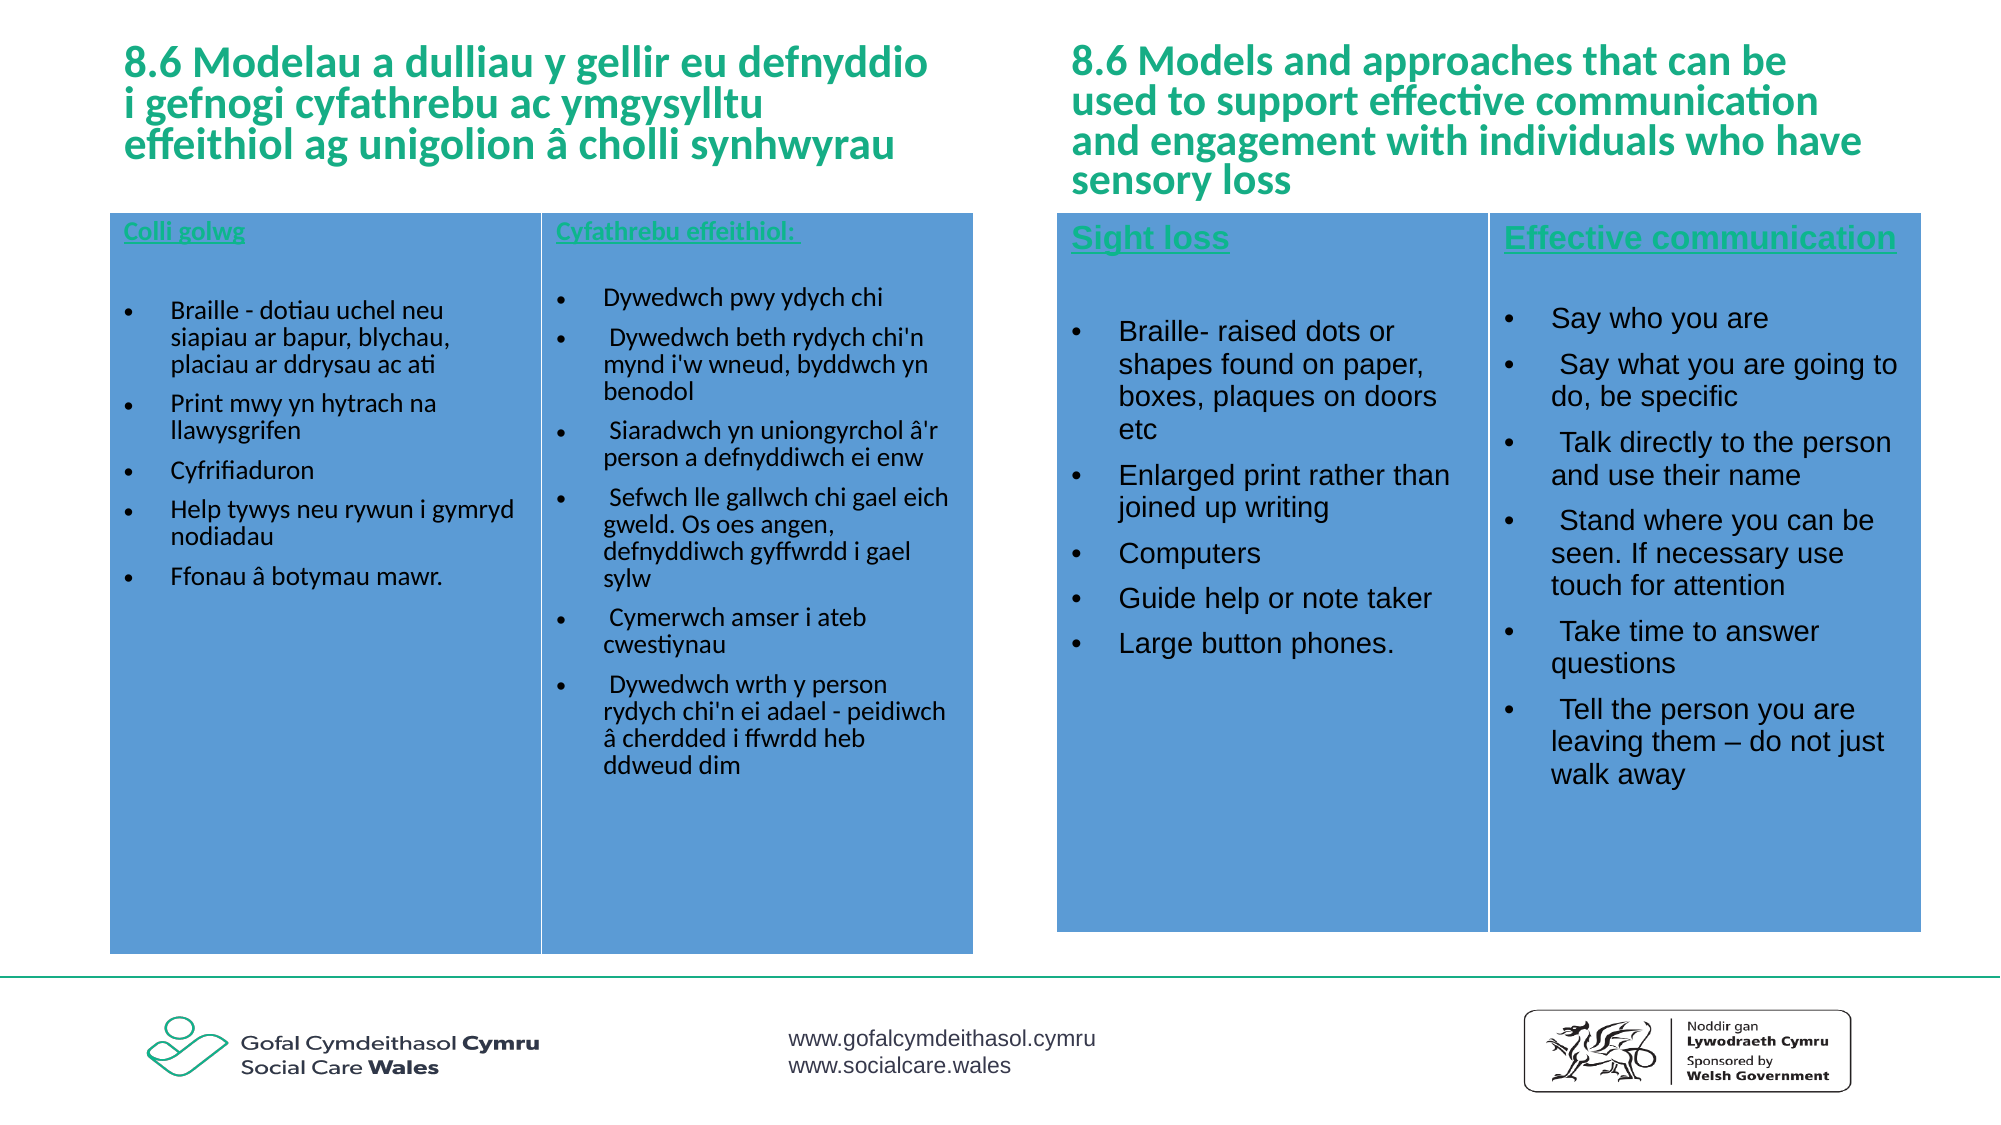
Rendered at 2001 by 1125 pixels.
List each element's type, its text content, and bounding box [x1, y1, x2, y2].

picture [139, 1009, 546, 1083]
table_header Sight loss Braille- raised dots or shapes found on paper, boxes, plaques on doors etc Enlarged print rather than joined up writing Computers Guide help or note taker Large button phones. [1057, 213, 1488, 932]
list 8.6 Models and approaches that can be used to support effective communication and engagement with individuals who have sensory loss [1056, 36, 1900, 212]
table_header Effective communication Say who you are Say what you are going to do, be specific Talk directly to the person and use their name Stand where you can be seen. If necessary use touch for attention Take time to answer questions Tell the person you are leaving them – do not just walk away [1490, 213, 1921, 932]
picture [1516, 995, 1860, 1106]
table_header Colli golwg Braille - dotiau uchel neu siapiau ar bapur, blychau, placiau ar ddrysau ac ati Print mwy yn hytrach na llawysgrifen Cyfrifiaduron Help tywys neu rywun i gymryd nodiadau Ffonau â botymau mawr. [110, 213, 541, 954]
list 8.6 Modelau a dulliau y gellir eu defnyddio i gefnogi cyfathrebu ac ymgysylltu effeithiol ag unigolion â cholli synhwyrau [108, 36, 953, 212]
table_header Cyfathrebu effeithiol: Dywedwch pwy ydych chi Dywedwch beth rydych chi'n mynd i'w wneud, byddwch yn benodol Siaradwch yn uniongyrchol â'r person a defnyddiwch ei enw Sefwch lle gallwch chi gael eich gweld. Os oes angen, defnyddiwch gyffwrdd i gael sylw Cymerwch amser i ateb cwestiynau Dywedwch wrth y person rydych chi'n ei adael - peidiwch â cherdded i ffwrdd heb ddweud dim [542, 213, 973, 954]
